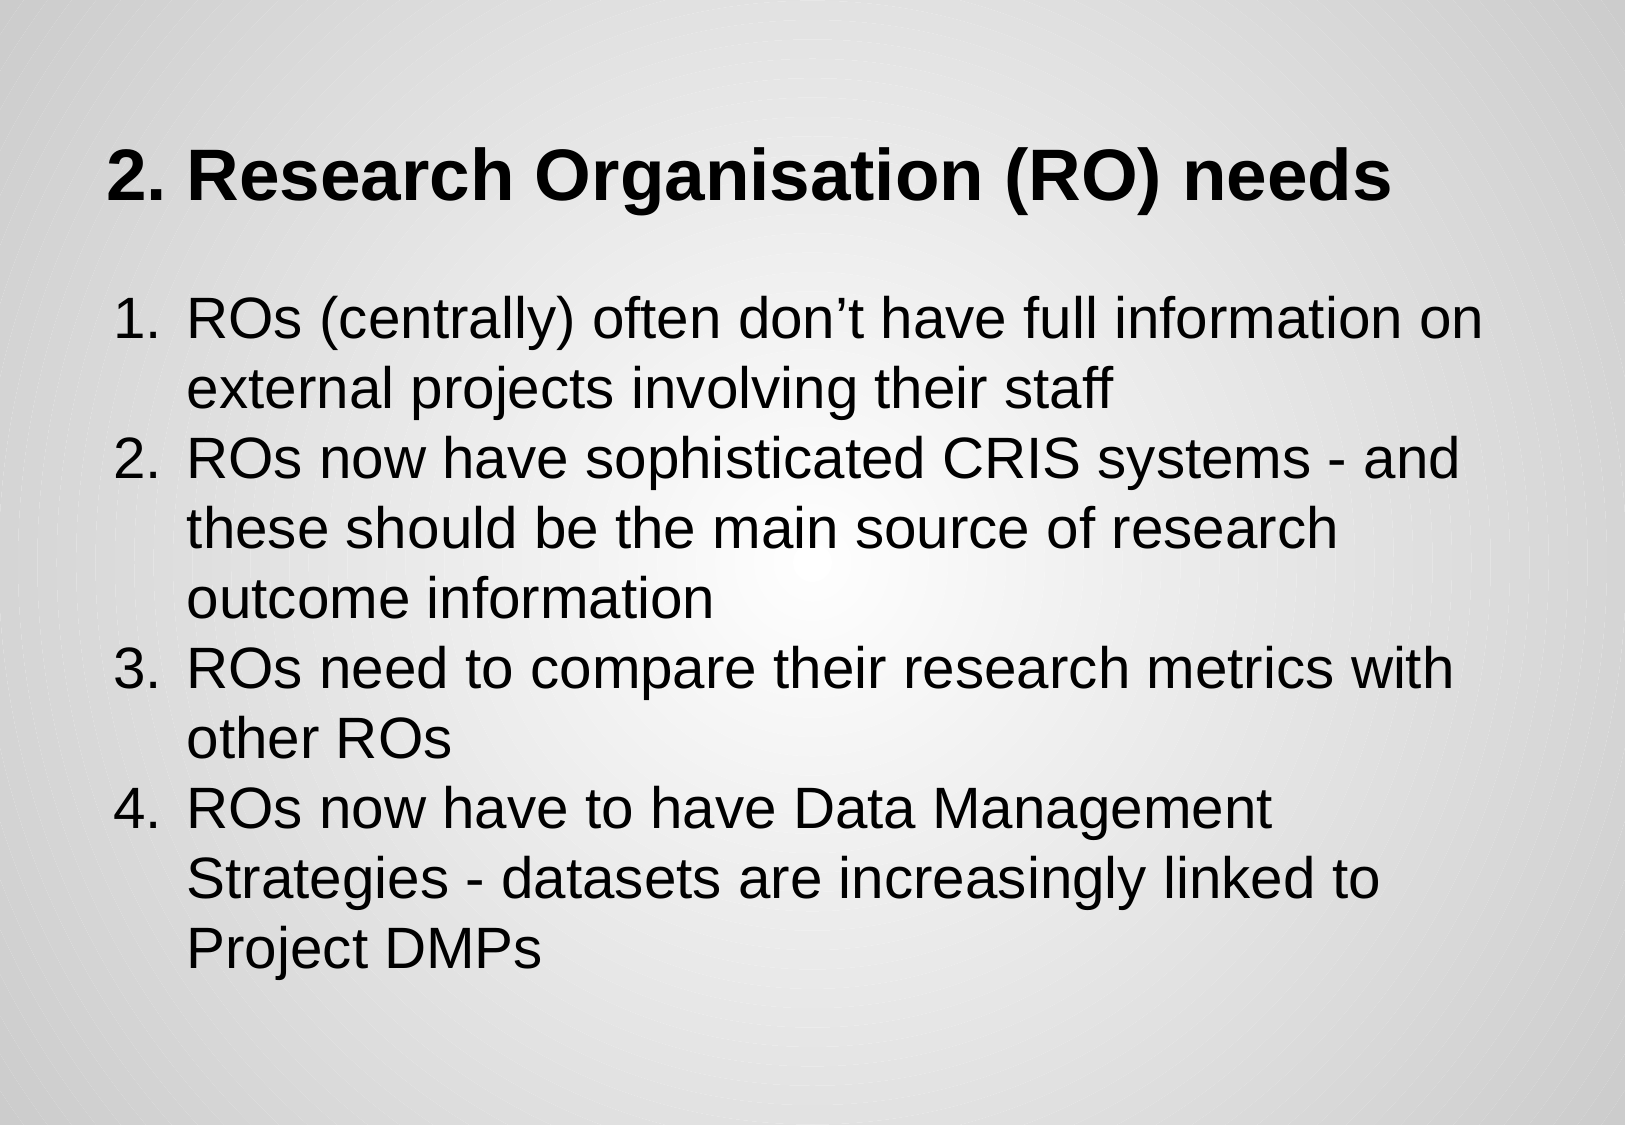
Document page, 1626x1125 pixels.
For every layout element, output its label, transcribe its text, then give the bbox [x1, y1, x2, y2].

title Research Organisation (RO) needs [81, 45, 1544, 233]
list ROs (centrally) often don’t have full information on external projects involving their staff ROs now have sophisticated CRIS systems - and these should be the main source of research outcome information ROs need to compare their research metrics with other ROs ROs now have to have Data Management Strategies - datasets are increasingly linked to Project DMPs [81, 262, 1544, 1078]
